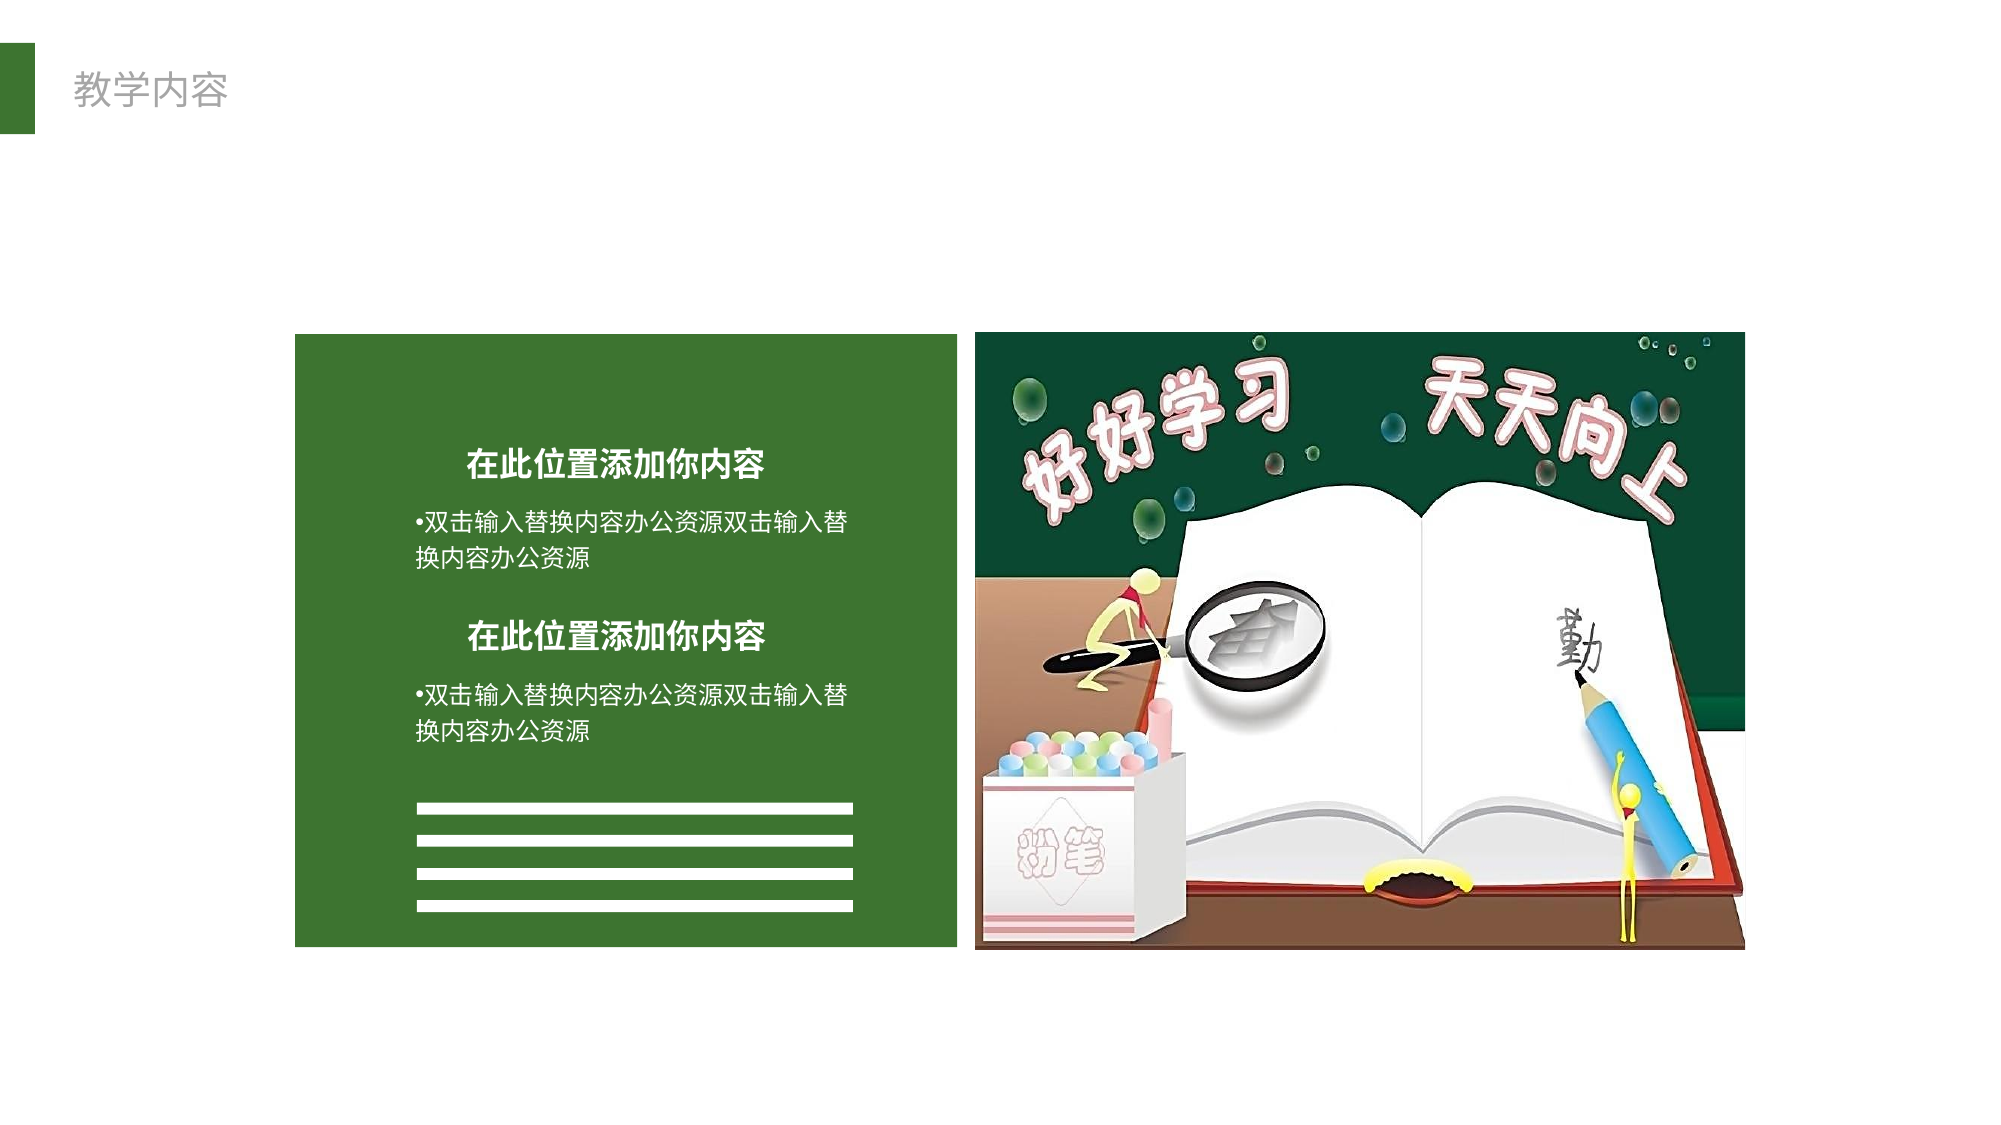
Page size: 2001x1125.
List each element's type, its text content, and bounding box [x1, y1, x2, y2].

text_box [416, 834, 854, 848]
text_box 双击输入替换内容办公资源双击输入替换内容办公资源 [400, 665, 866, 753]
text_box [416, 899, 854, 913]
text_box [416, 867, 854, 881]
text_box [416, 802, 854, 816]
text_box 在此位置添加你内容 [451, 435, 815, 491]
text_box [294, 333, 958, 948]
text_box 在此位置添加你内容 [452, 608, 814, 663]
text_box 双击输入替换内容办公资源双击输入替换内容办公资源 [400, 493, 867, 580]
text_box [974, 332, 1746, 951]
